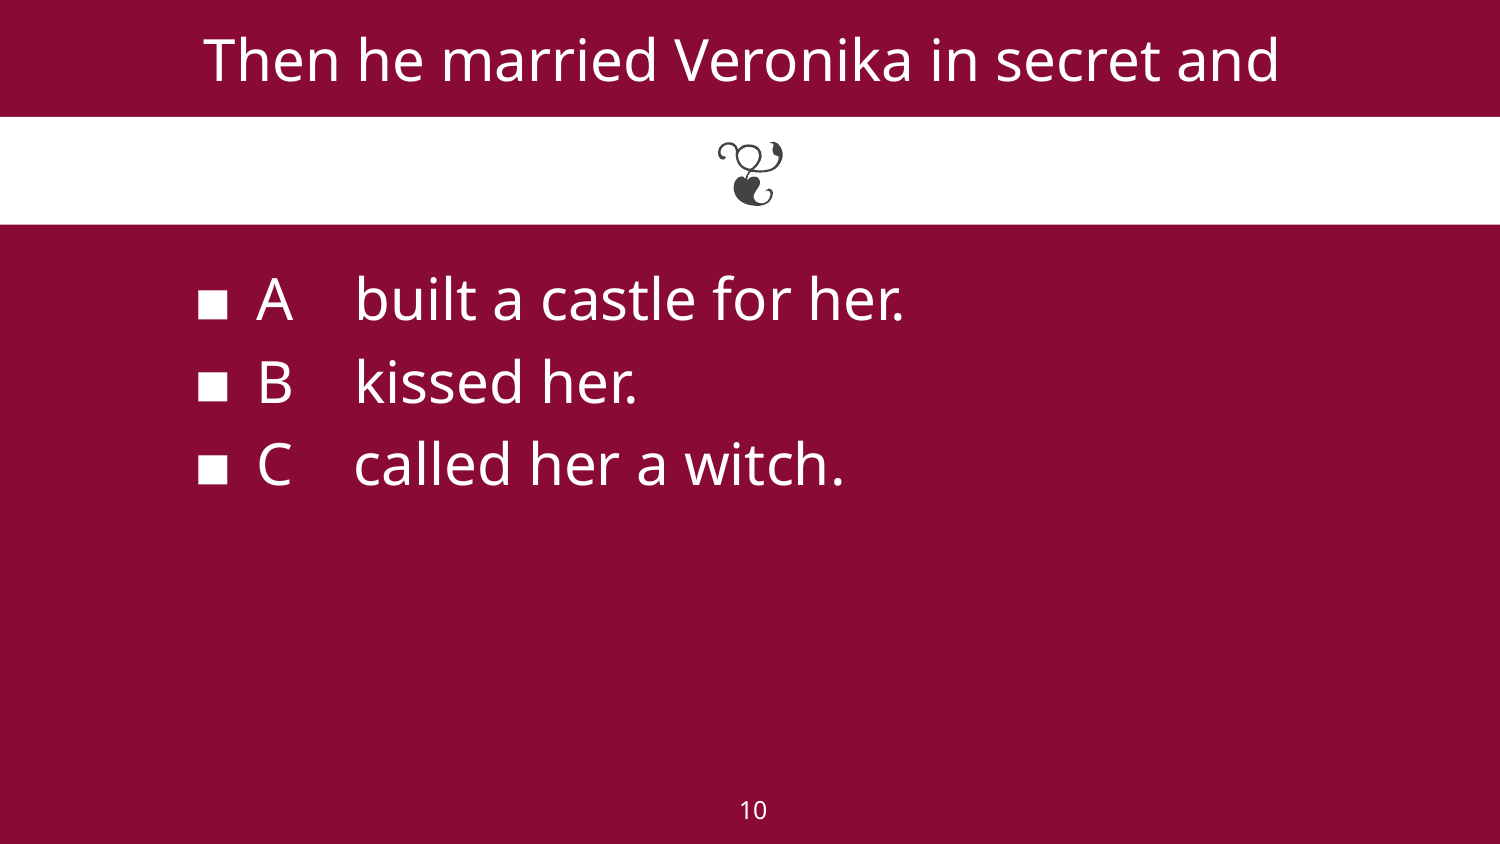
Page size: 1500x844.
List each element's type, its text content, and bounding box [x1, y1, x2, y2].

slide_number 10 [6, 779, 1500, 844]
title Then he married Veronika in secret and [166, 0, 1334, 117]
text_box [717, 141, 783, 206]
list A built a castle for her. B kissed her. C called her a witch. [166, 247, 1334, 771]
